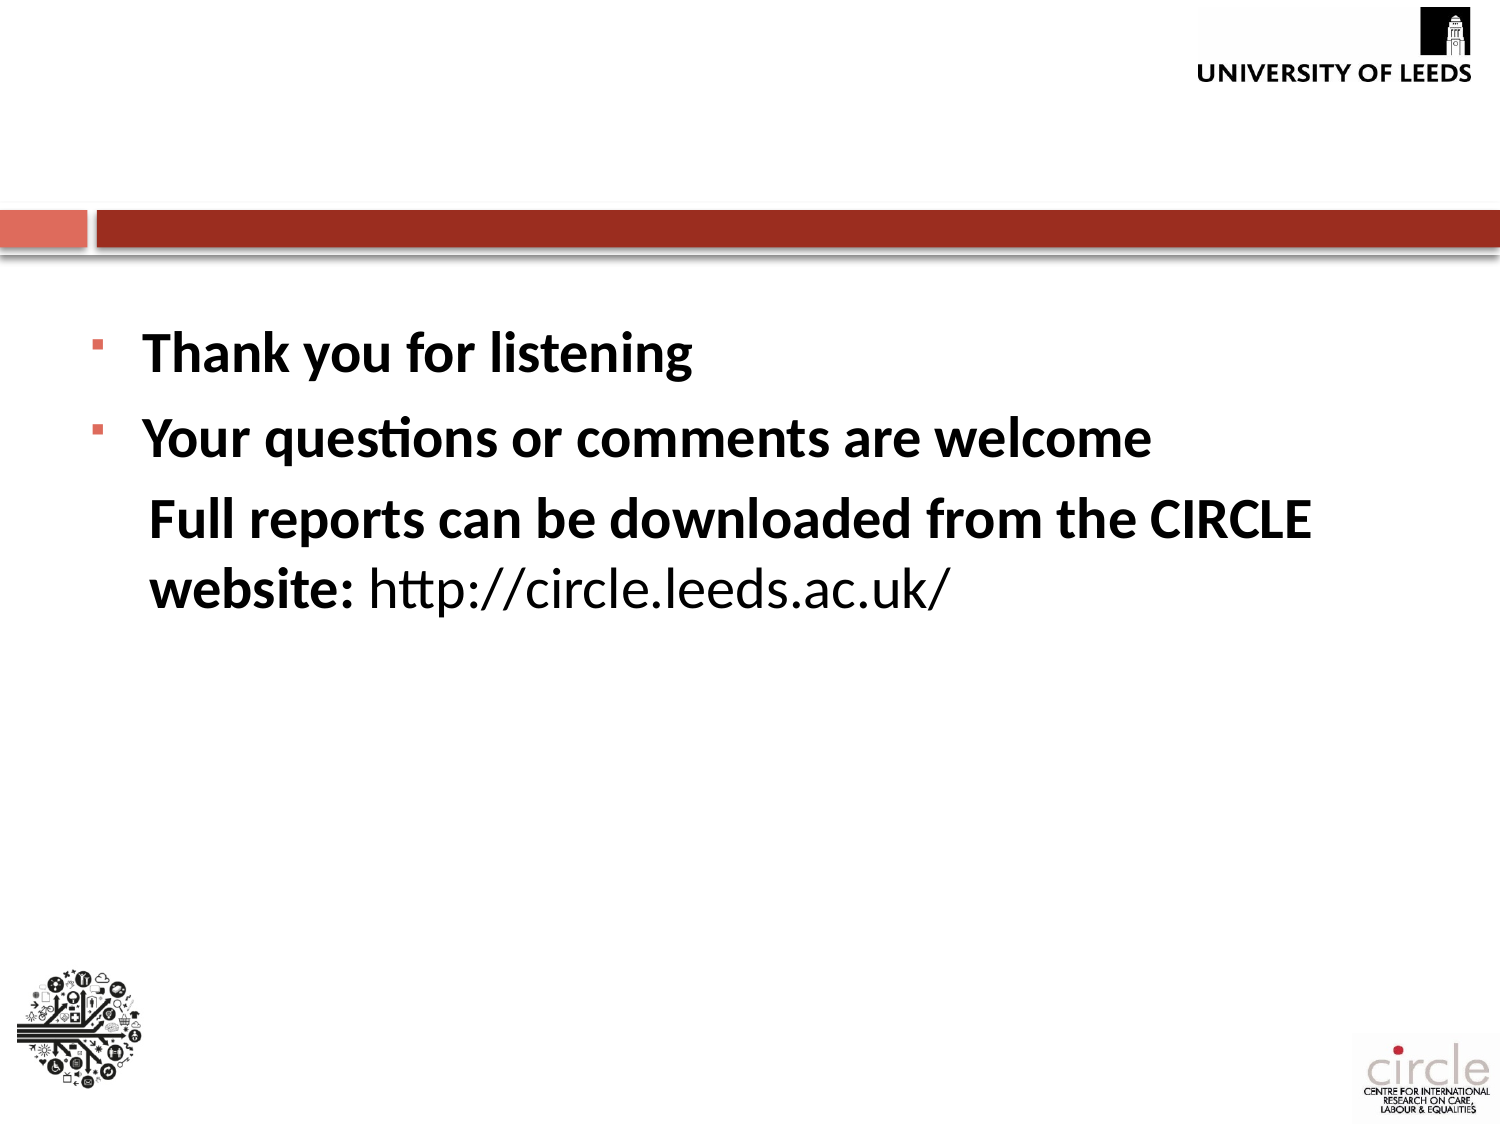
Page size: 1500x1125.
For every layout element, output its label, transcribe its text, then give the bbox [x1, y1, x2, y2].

picture [1352, 1033, 1500, 1125]
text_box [1198, 7, 1471, 82]
picture [17, 963, 150, 1090]
slide_number [0, 208, 88, 249]
list Thank you for listening Your questions or comments are welcome Full reports can be downloaded from the CIRCLE website: http://circle.leeds.ac.uk/ [75, 262, 1425, 1035]
